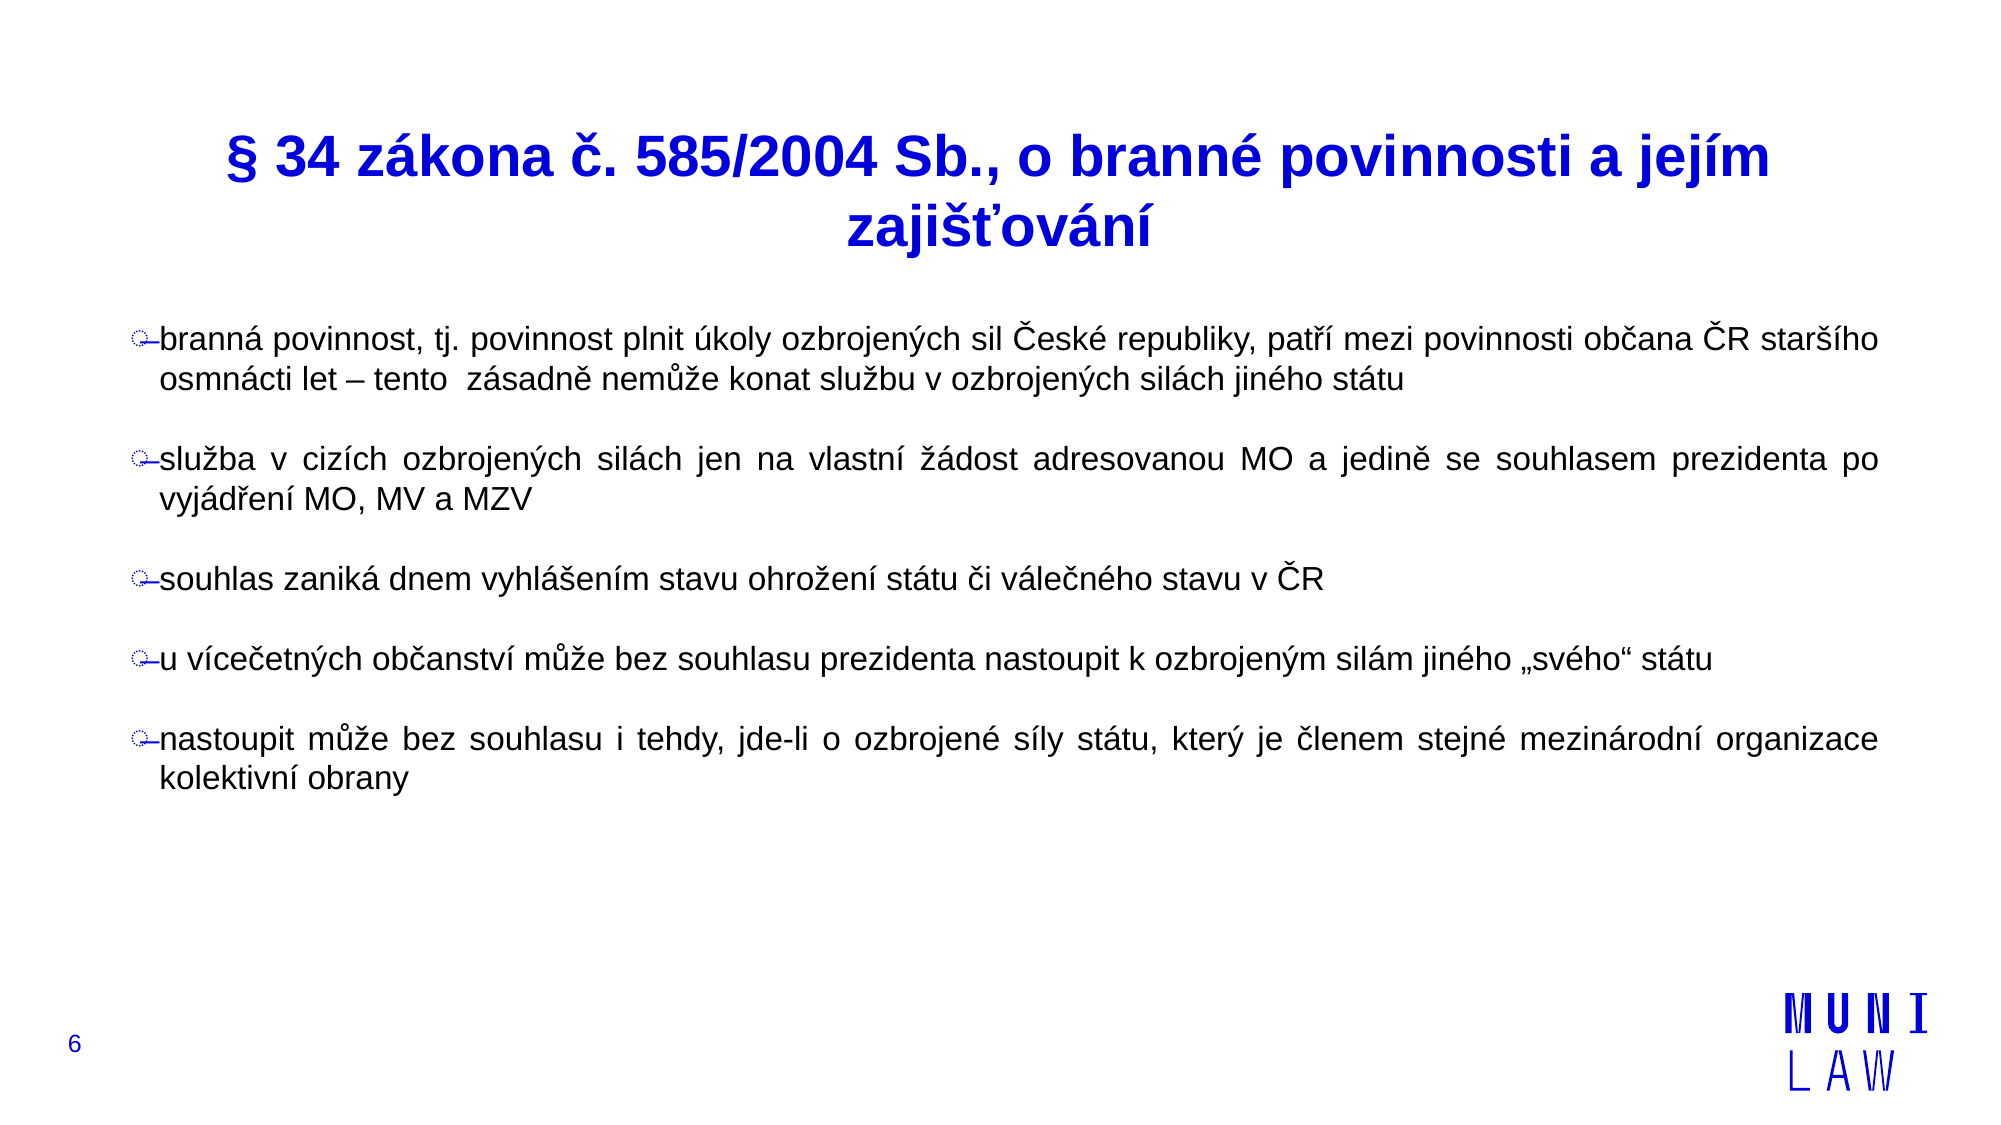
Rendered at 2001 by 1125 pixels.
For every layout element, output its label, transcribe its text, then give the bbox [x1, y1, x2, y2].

title § 34 zákona č. 585/2004 Sb., o branné povinnosti a jejím zajišťování [118, 118, 1883, 193]
list branná povinnost, tj. povinnost plnit úkoly ozbrojených sil České republiky, patří mezi povinnosti občana ČR staršího osmnácti let – tento zásadně nemůže konat službu v ozbrojených silách jiného státu služba v cizích ozbrojených silách jen na vlastní žádost adresovanou MO a jedině se souhlasem prezidenta po vyjádření MO, MV a MZV souhlas zaniká dnem vyhlášením stavu ohrožení státu či válečného stavu v ČR u vícečetných občanství může bez souhlasu prezidenta nastoupit k ozbrojeným silám jiného „svého“ státu nastoupit může bez souhlasu i tehdy, jde-li o ozbrojené síly státu, který je členem stejné mezinárodní organizace kolektivní obrany [118, 277, 1883, 957]
slide_number 6 [67, 1021, 110, 1063]
